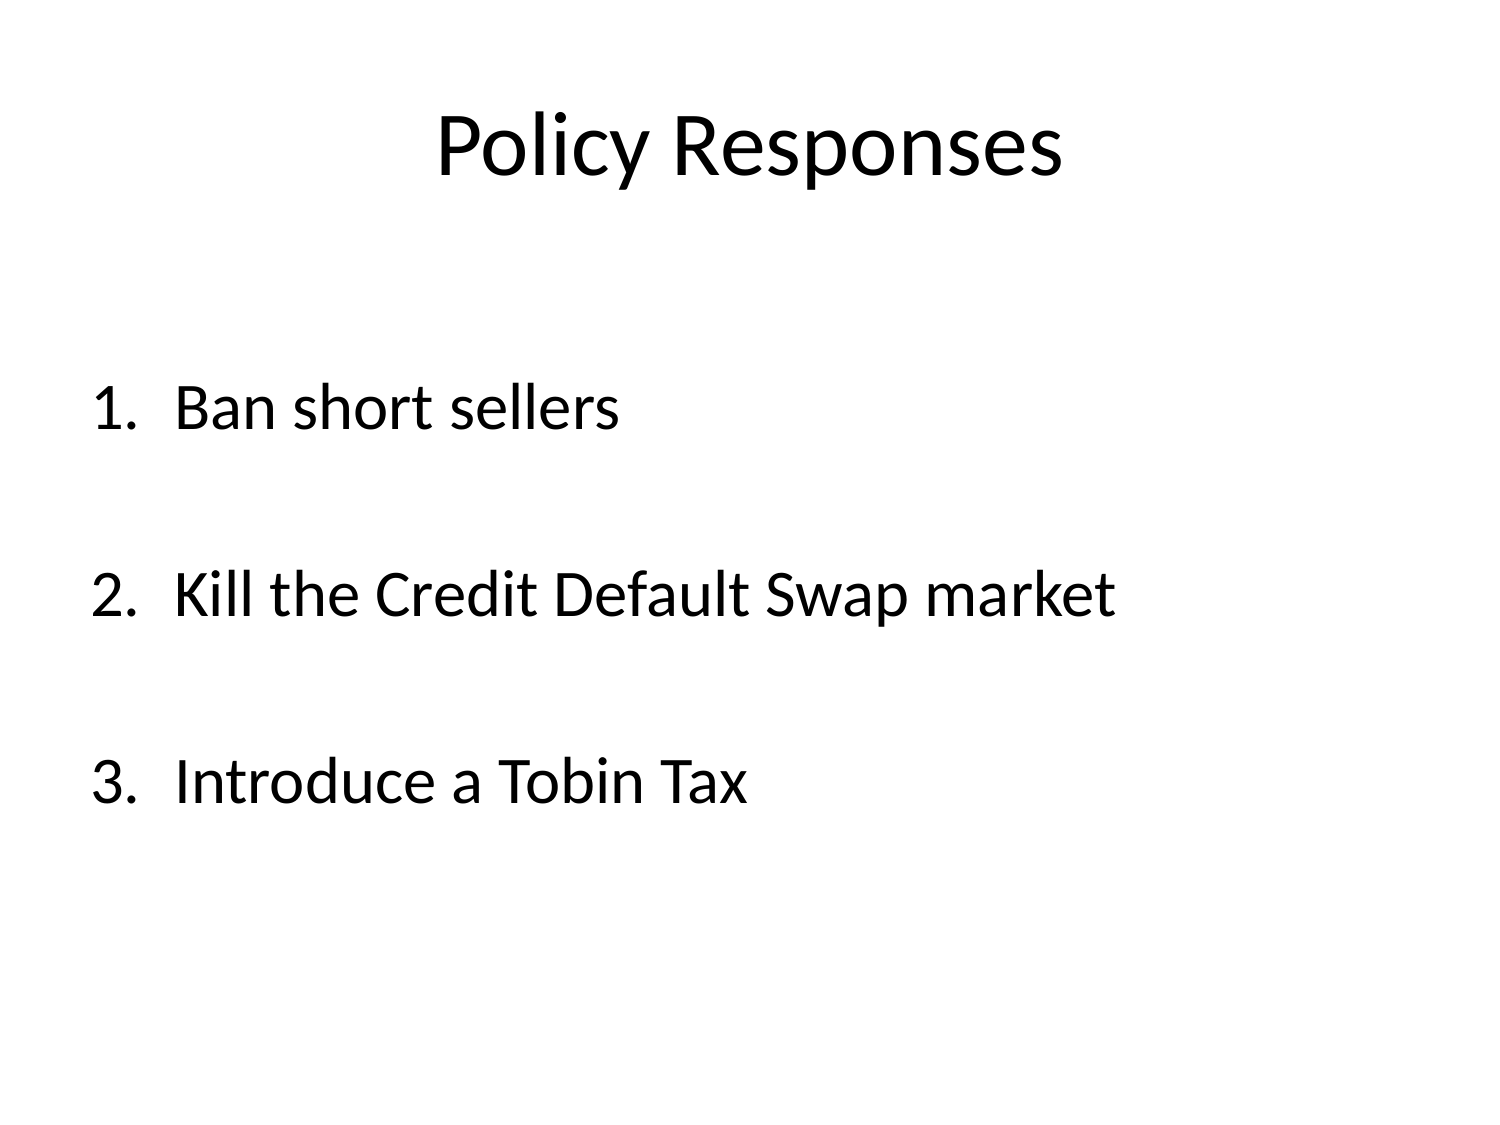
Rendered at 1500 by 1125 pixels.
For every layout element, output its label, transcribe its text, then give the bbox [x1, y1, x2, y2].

list Ban short sellers Kill the Credit Default Swap market Introduce a Tobin Tax [75, 262, 1425, 1005]
title Policy Responses [75, 45, 1425, 233]
